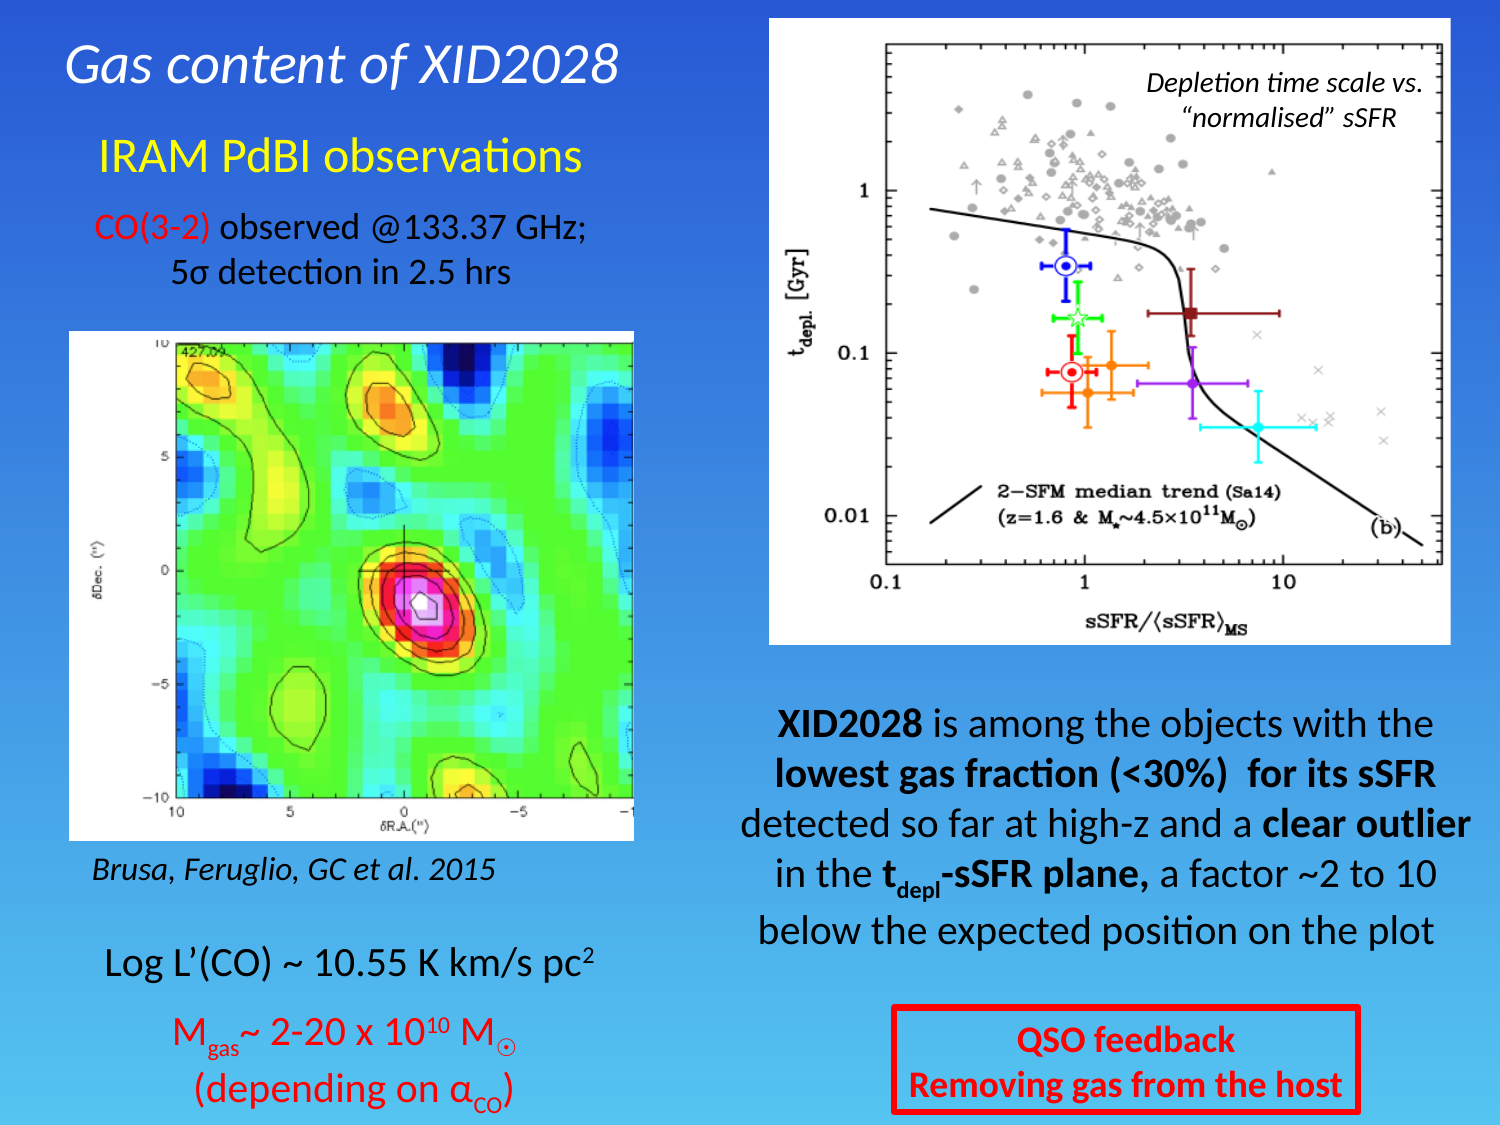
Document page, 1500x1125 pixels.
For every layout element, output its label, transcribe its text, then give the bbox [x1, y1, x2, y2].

picture [768, 17, 1451, 646]
text_box XID2028 is among the objects with the lowest gas fraction (<30%) for its sSFR detected so far at high-z and a clear outlier in the tdepl-sSFR plane, a factor ~2 to 10 below the expected position on the plot [729, 687, 1483, 962]
text_box IRAM PdBI observations CO(3-2) observed @133.37 GHz; 5σ detection in 2.5 hrs [69, 115, 613, 300]
picture [69, 330, 634, 841]
text_box Gas content of XID2028 [49, 18, 648, 103]
text_box Brusa, Feruglio, GC et al. 2015 [77, 850, 512, 895]
text_box QSO feedback Removing gas from the host [894, 1007, 1359, 1113]
text_box Log L’(CO) ~ 10.55 K km/s pc2 Mgas~ 2-20 x 1010 M☉ (depending on αCO) [17, 926, 691, 1125]
